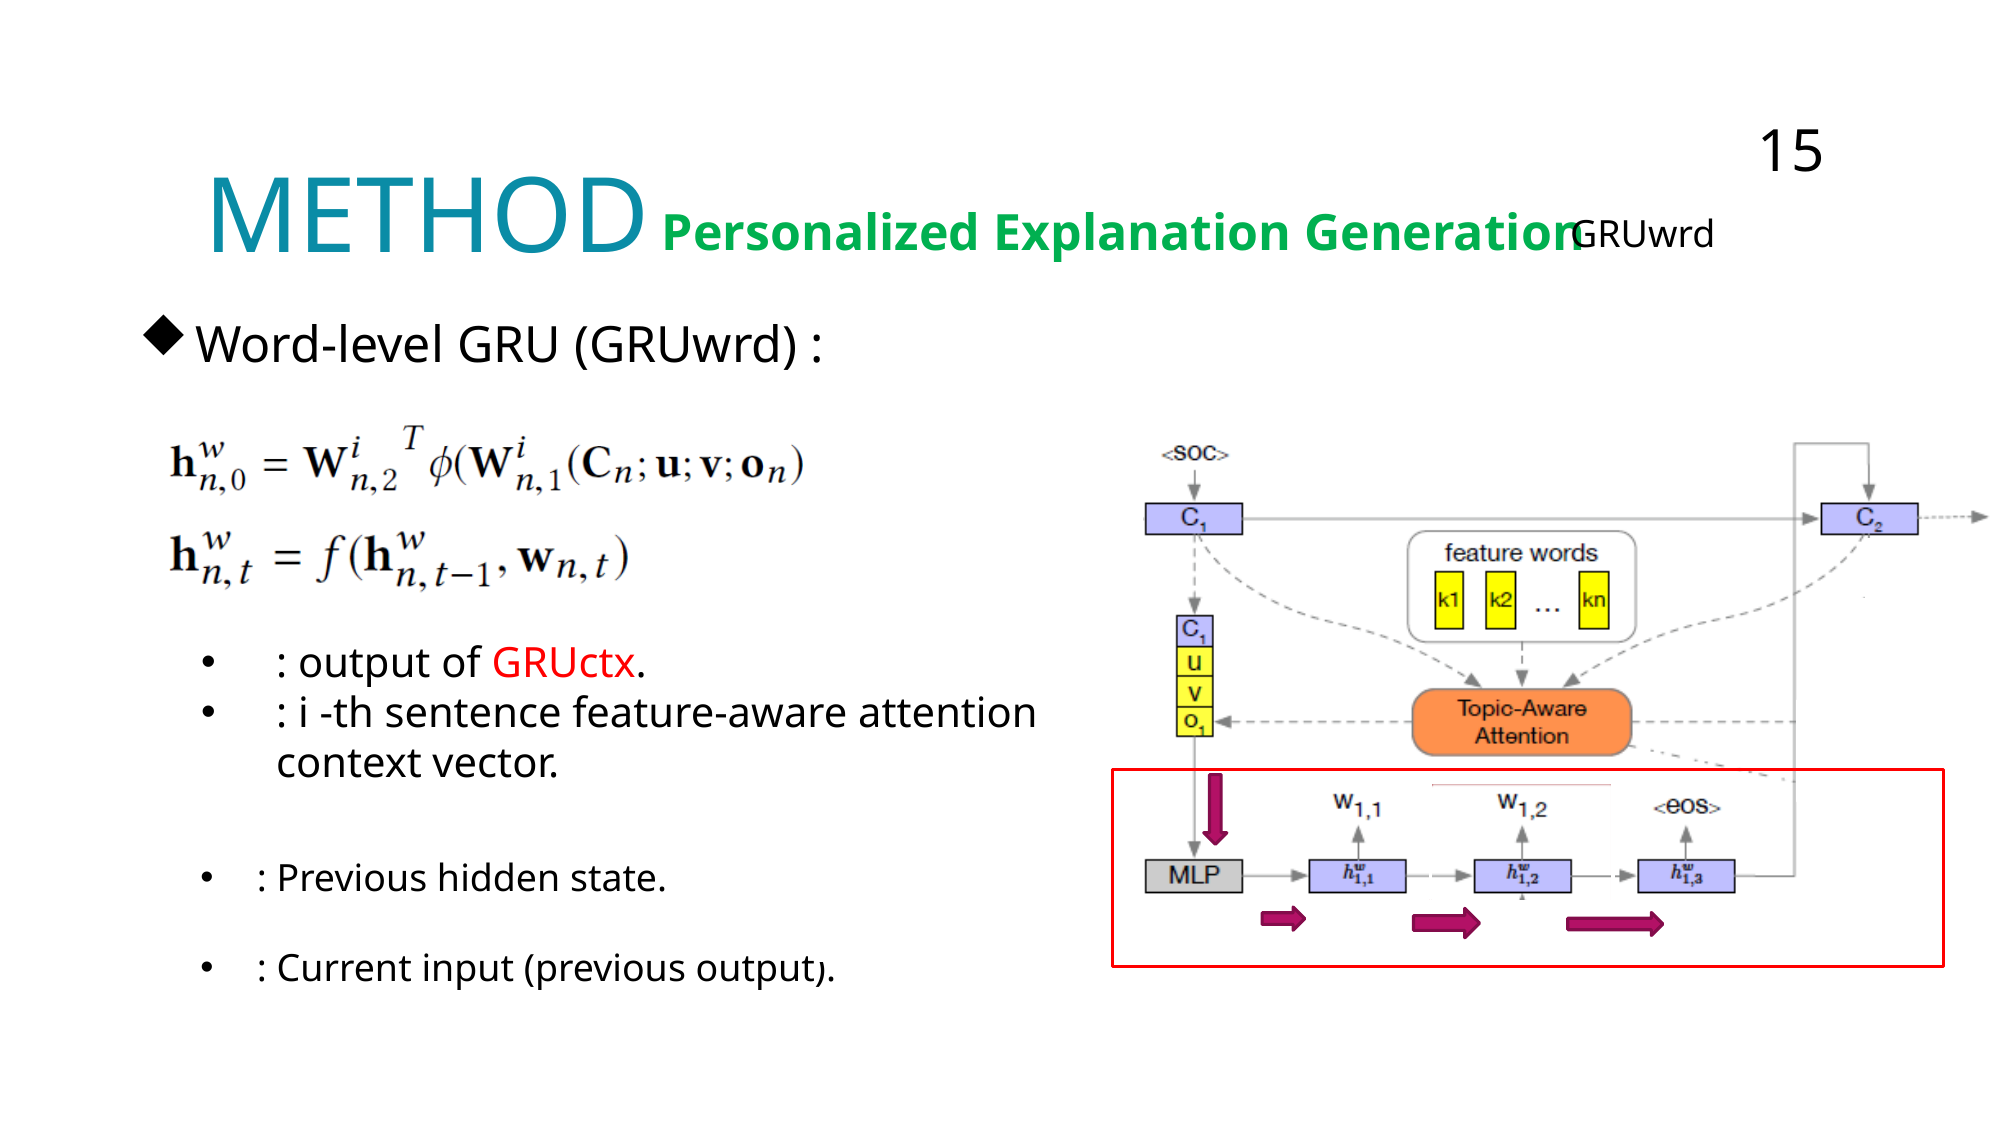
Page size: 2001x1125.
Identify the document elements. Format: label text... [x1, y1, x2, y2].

slide_number 15 [1679, 48, 1853, 175]
text_box 15 [1704, 73, 1878, 200]
text_box Personalized Explanation Generation [647, 192, 1710, 268]
picture [168, 518, 634, 595]
title Method [189, 152, 1577, 269]
text_box Word-level GRU (GRUwrd) : [124, 304, 916, 380]
picture [149, 417, 1070, 500]
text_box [815, 426, 1998, 961]
text_box GRUwrd [1555, 202, 1757, 263]
